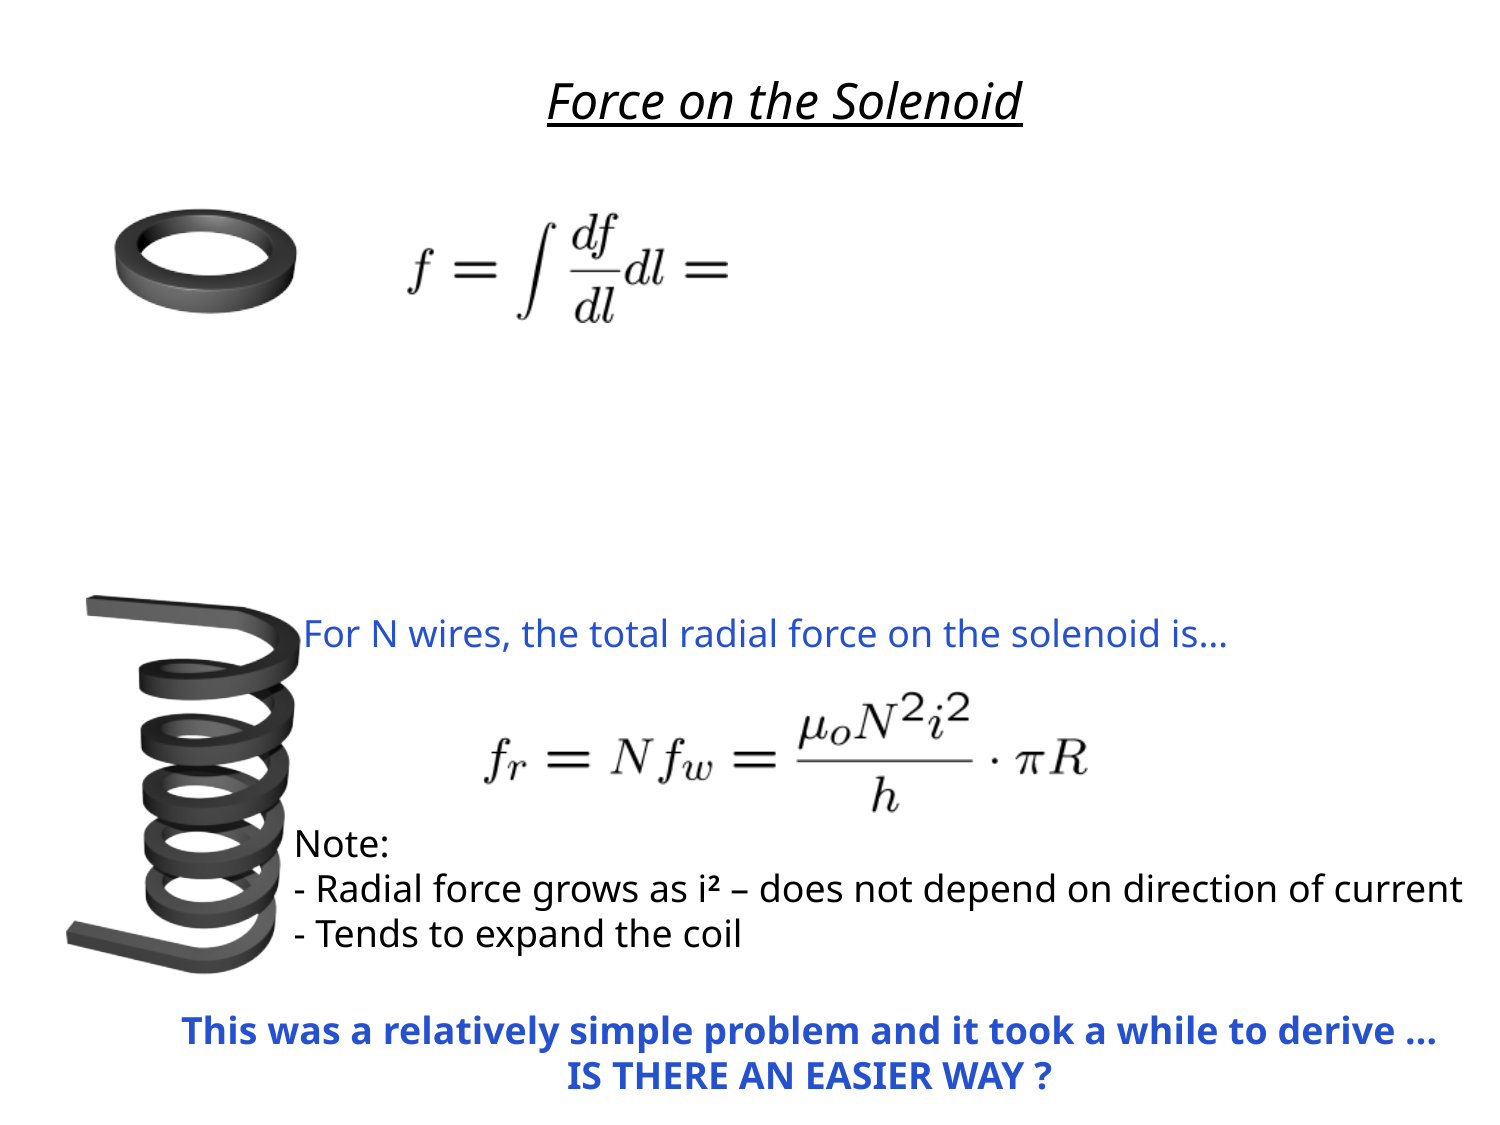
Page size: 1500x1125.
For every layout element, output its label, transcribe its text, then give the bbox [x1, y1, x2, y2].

picture [37, 574, 313, 1001]
text_box For N wires, the total radial force on the solenoid is… [316, 602, 1245, 663]
picture [106, 199, 304, 326]
text_box Force on the Solenoid [532, 62, 1039, 138]
text_box Note: - Radial force grows as i2 – does not depend on direction of current - Tends to expand the coil [316, 812, 1479, 963]
text_box This was a relatively simple problem and it took a while to derive … IS THERE AN EASIER WAY ? [166, 999, 1454, 1105]
picture [482, 690, 1088, 813]
picture [405, 210, 728, 323]
